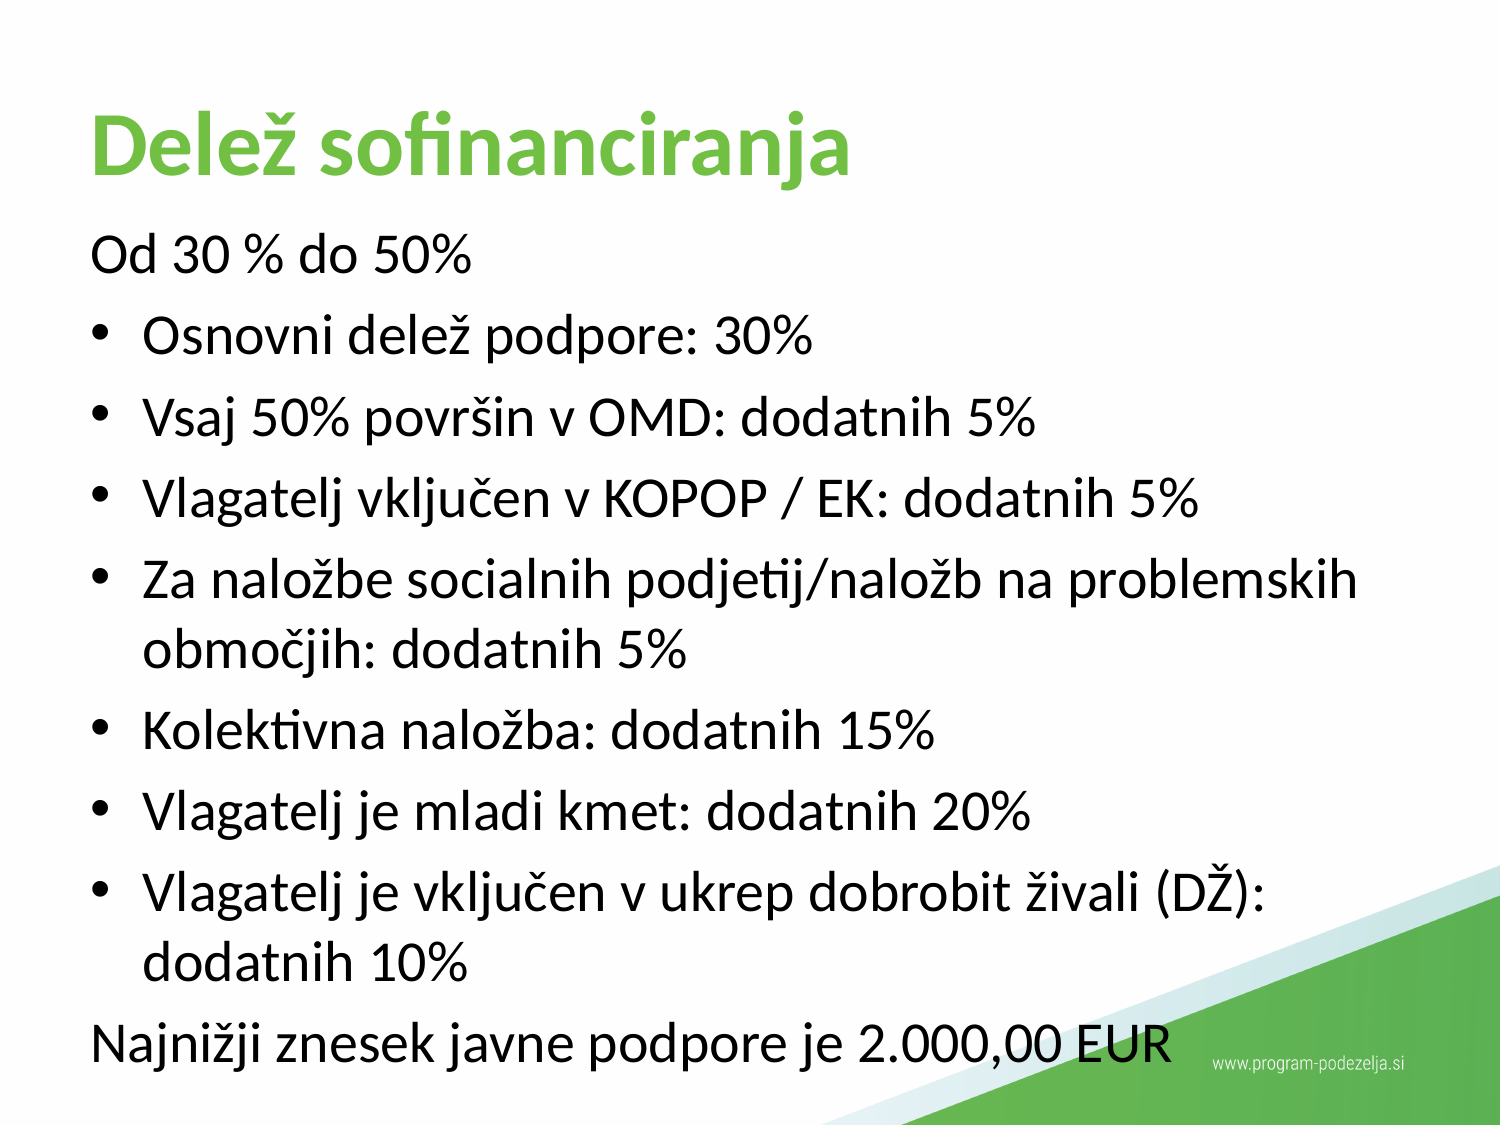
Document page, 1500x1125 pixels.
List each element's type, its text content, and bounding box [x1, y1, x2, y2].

picture [0, 0, 1500, 1125]
list Od 30 % do 50% Osnovni delež podpore: 30% Vsaj 50% površin v OMD: dodatnih 5% Vlagatelj vključen v KOPOP / EK: dodatnih 5% Za naložbe socialnih podjetij/naložb na problemskih območjih: dodatnih 5% Kolektivna naložba: dodatnih 15% Vlagatelj je mladi kmet: dodatnih 20% Vlagatelj je vključen v ukrep dobrobit živali (DŽ): dodatnih 10% Najnižji znesek javne podpore je 2.000,00 EUR [75, 208, 1425, 1083]
title Delež sofinanciranja [75, 45, 1425, 208]
